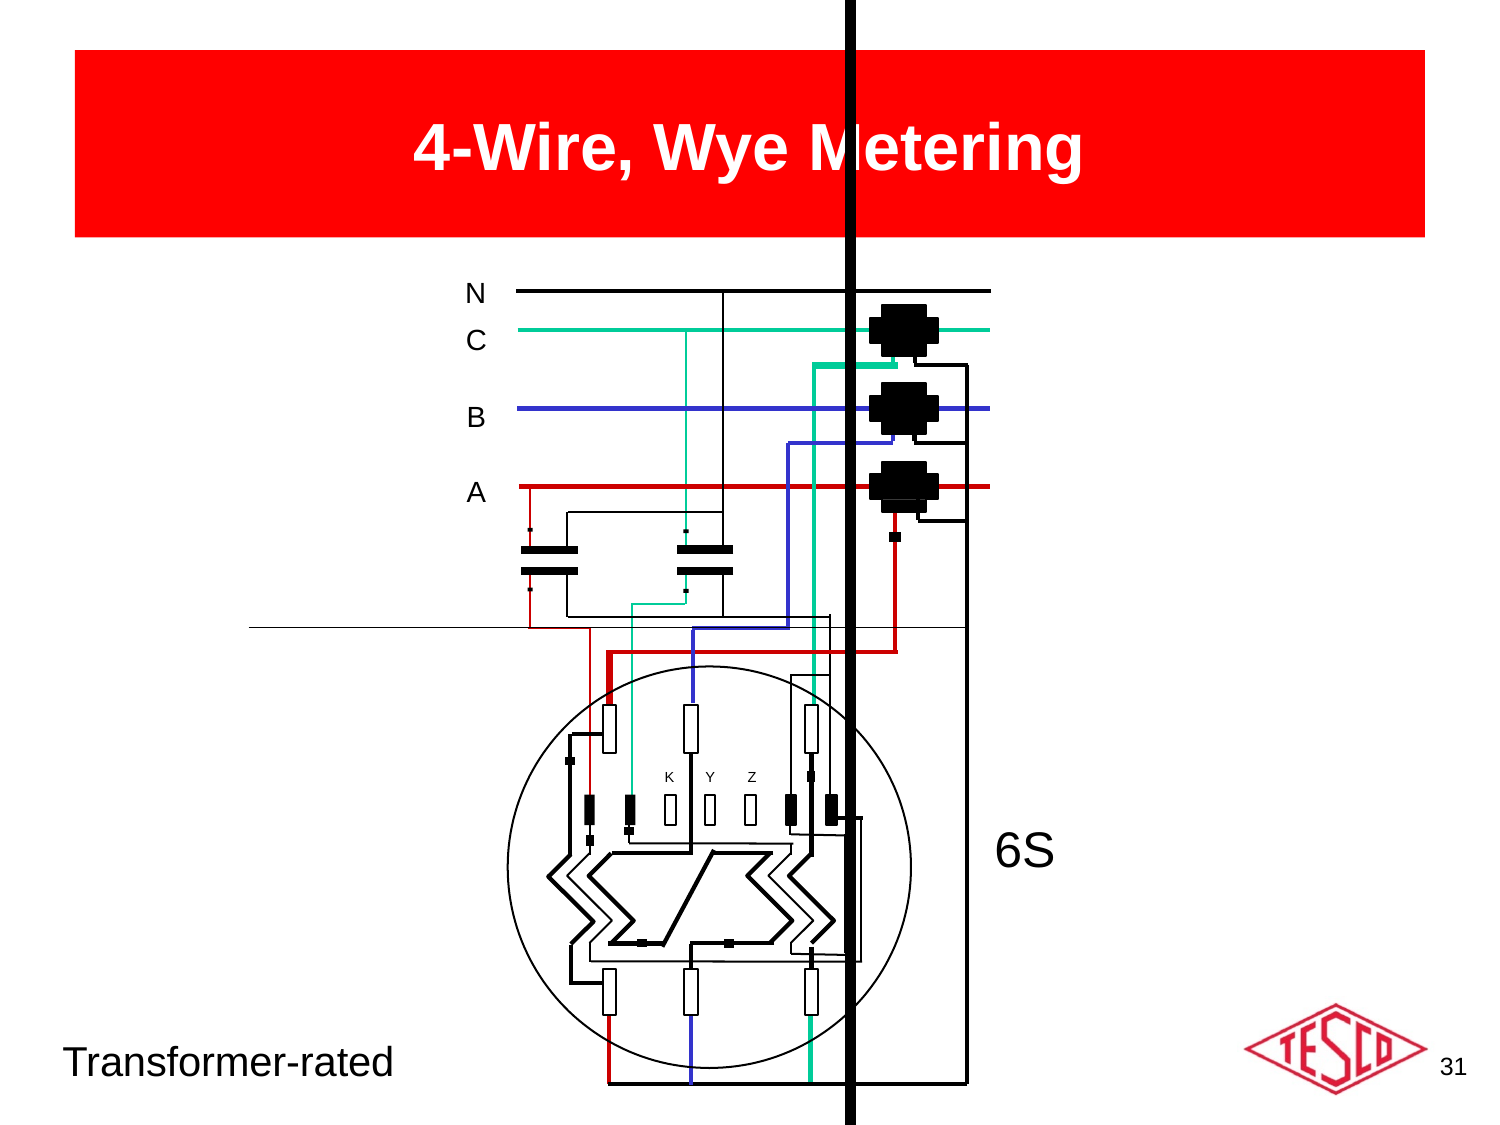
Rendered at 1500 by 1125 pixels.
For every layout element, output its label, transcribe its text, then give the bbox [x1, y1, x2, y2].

text_box A [463, 455, 489, 509]
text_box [506, 288, 994, 1088]
title 4-Wire, Wye Metering [856, 50, 1425, 238]
text_box C [463, 303, 489, 357]
title 4-Wire, Wye Metering [75, 50, 845, 238]
text_box 6S [999, 815, 1057, 878]
text_box N [462, 256, 488, 310]
text_box B [463, 380, 489, 434]
picture [1237, 996, 1438, 1100]
text_box Transformer-rated [57, 1036, 397, 1085]
